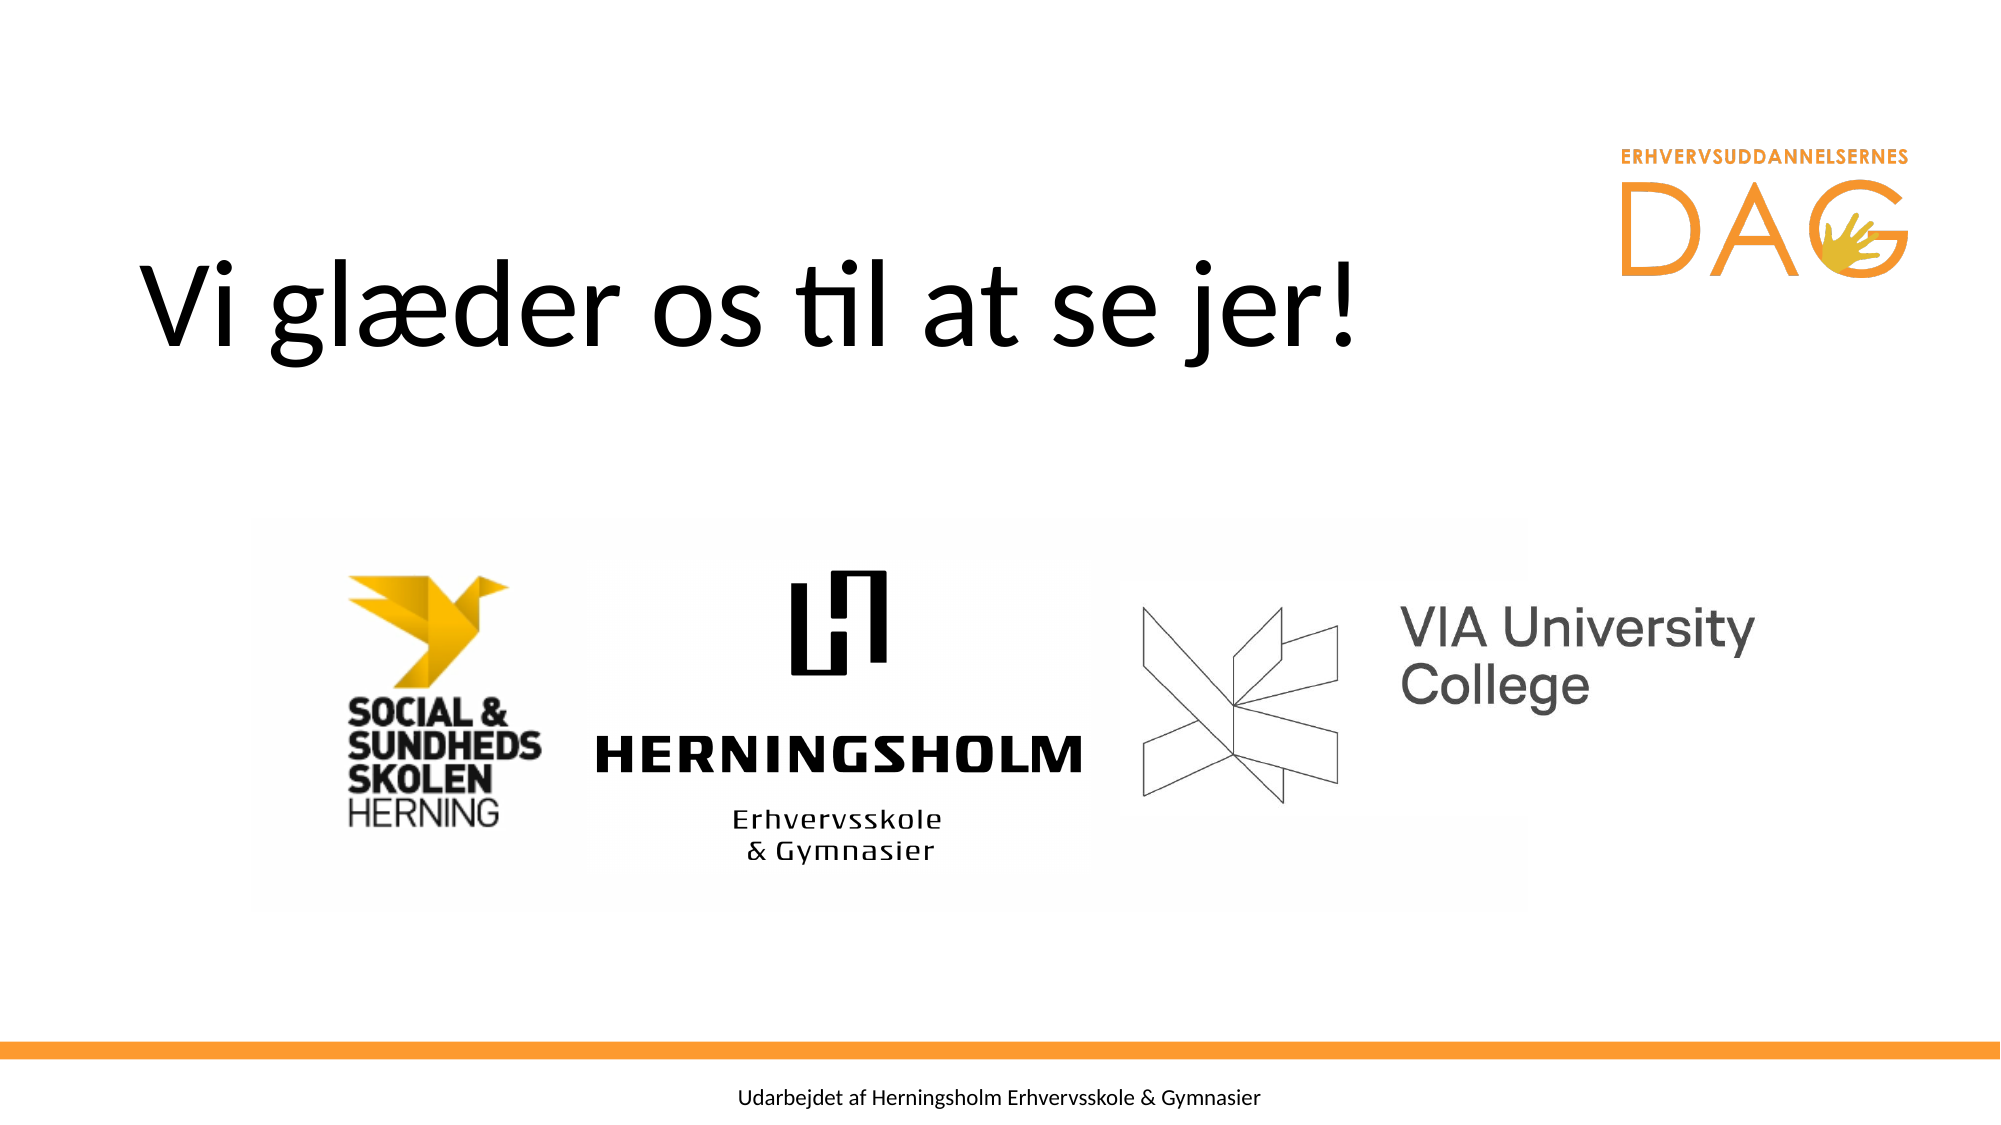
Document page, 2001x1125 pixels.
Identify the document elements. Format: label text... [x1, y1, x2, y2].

picture [1601, 106, 1929, 321]
text_box Vi glæder os til at se jer! [125, 213, 1382, 379]
picture [251, 518, 1781, 912]
text_box [0, 1041, 2000, 1060]
text_box Udarbejdet af Herningsholm Erhvervsskole & Gymnasier [0, 1078, 2000, 1125]
